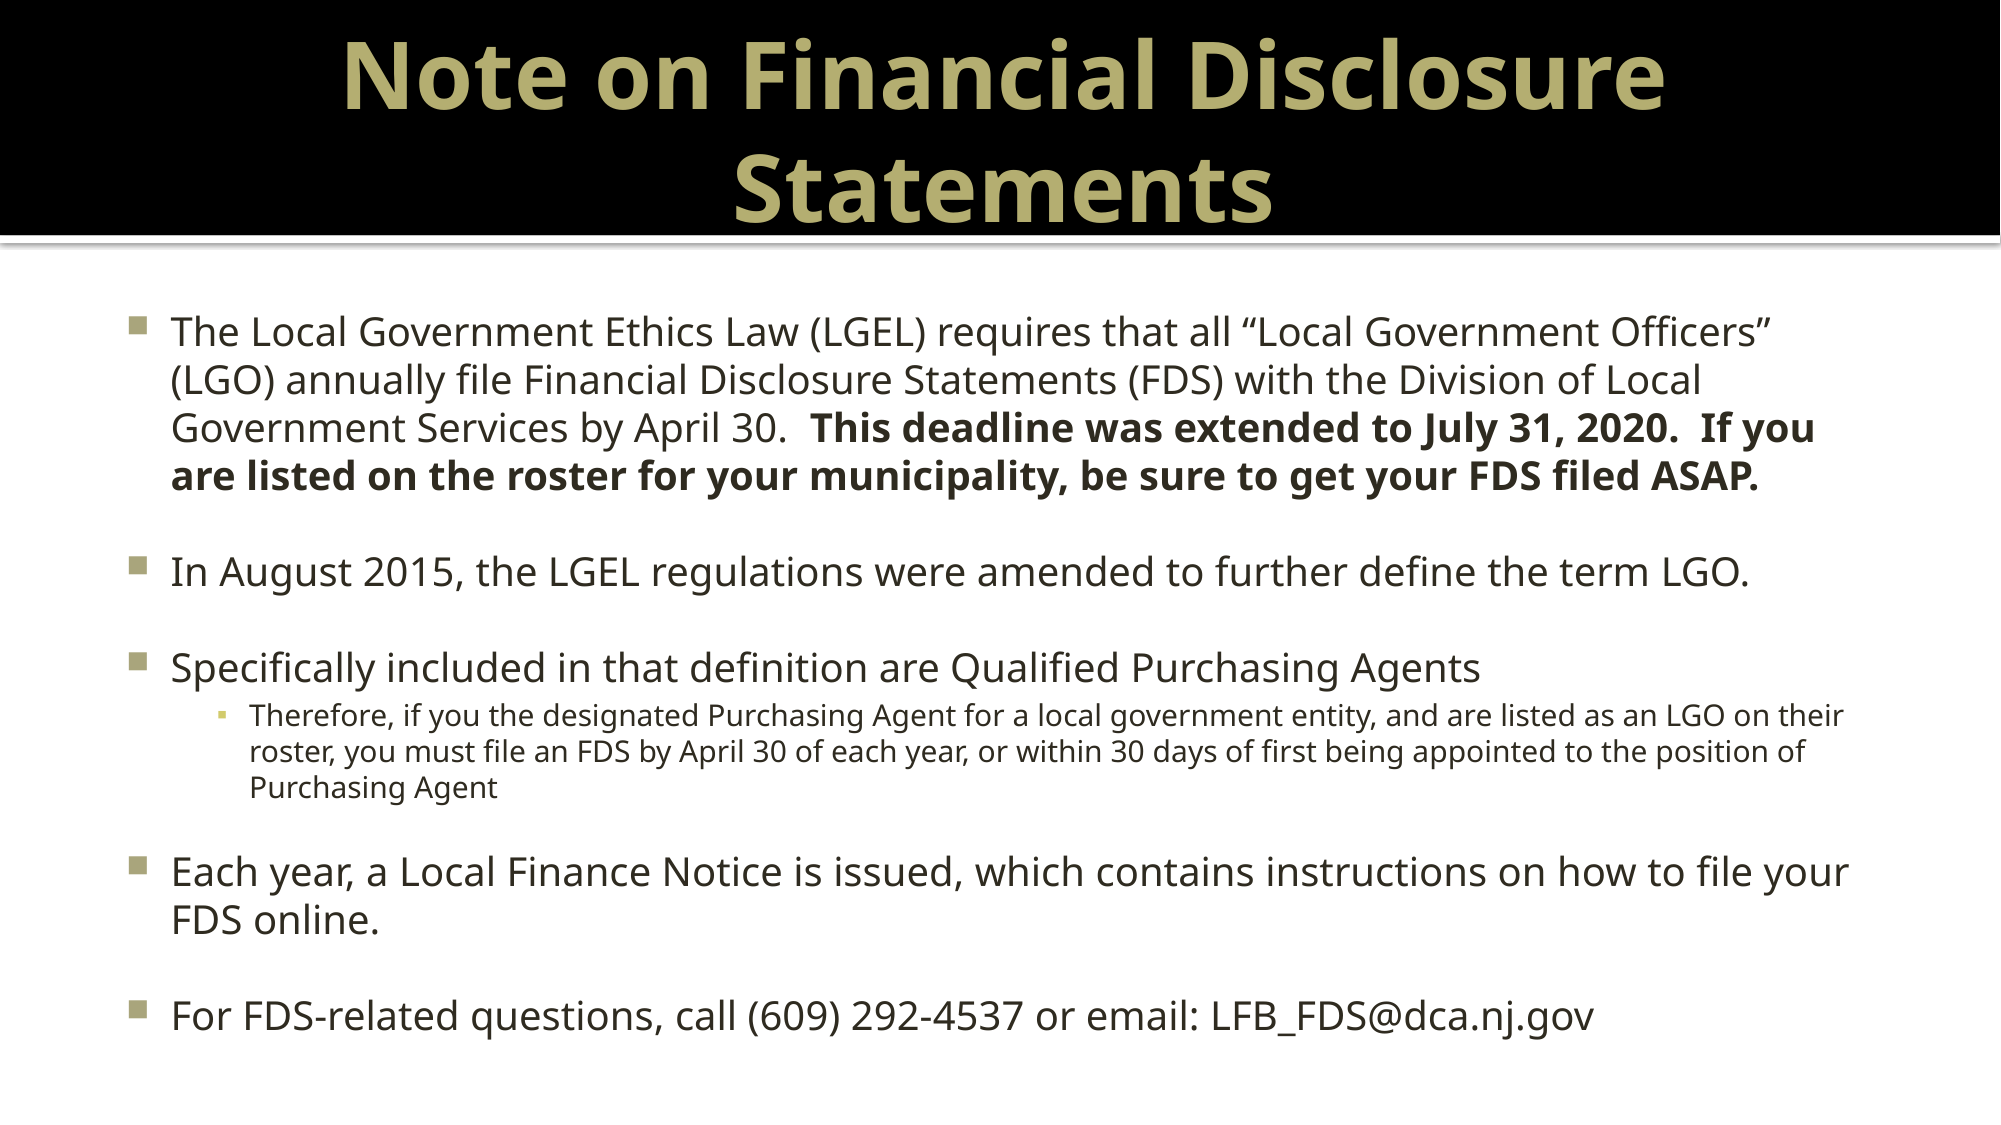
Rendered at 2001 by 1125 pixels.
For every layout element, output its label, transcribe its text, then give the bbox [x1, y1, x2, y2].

title Note on Financial Disclosure Statements [99, 25, 1900, 231]
list The Local Government Ethics Law (LGEL) requires that all “Local Government Officers” (LGO) annually file Financial Disclosure Statements (FDS) with the Division of Local Government Services by April 30. This deadline was extended to July 31, 2020. If you are listed on the roster for your municipality, be sure to get your FDS filed ASAP. In August 2015, the LGEL regulations were amended to further define the term LGO. Specifically included in that definition are Qualified Purchasing Agents Therefore, if you the designated Purchasing Agent for a local government entity, and are listed as an LGO on their roster, you must file an FDS by April 30 of each year, or within 30 days of first being appointed to the position of Purchasing Agent Each year, a Local Finance Notice is issued, which contains instructions on how to file your FDS online. For FDS-related questions, call (609) 292-4537 or email: LFB_FDS@dca.nj.gov [99, 291, 1900, 1050]
